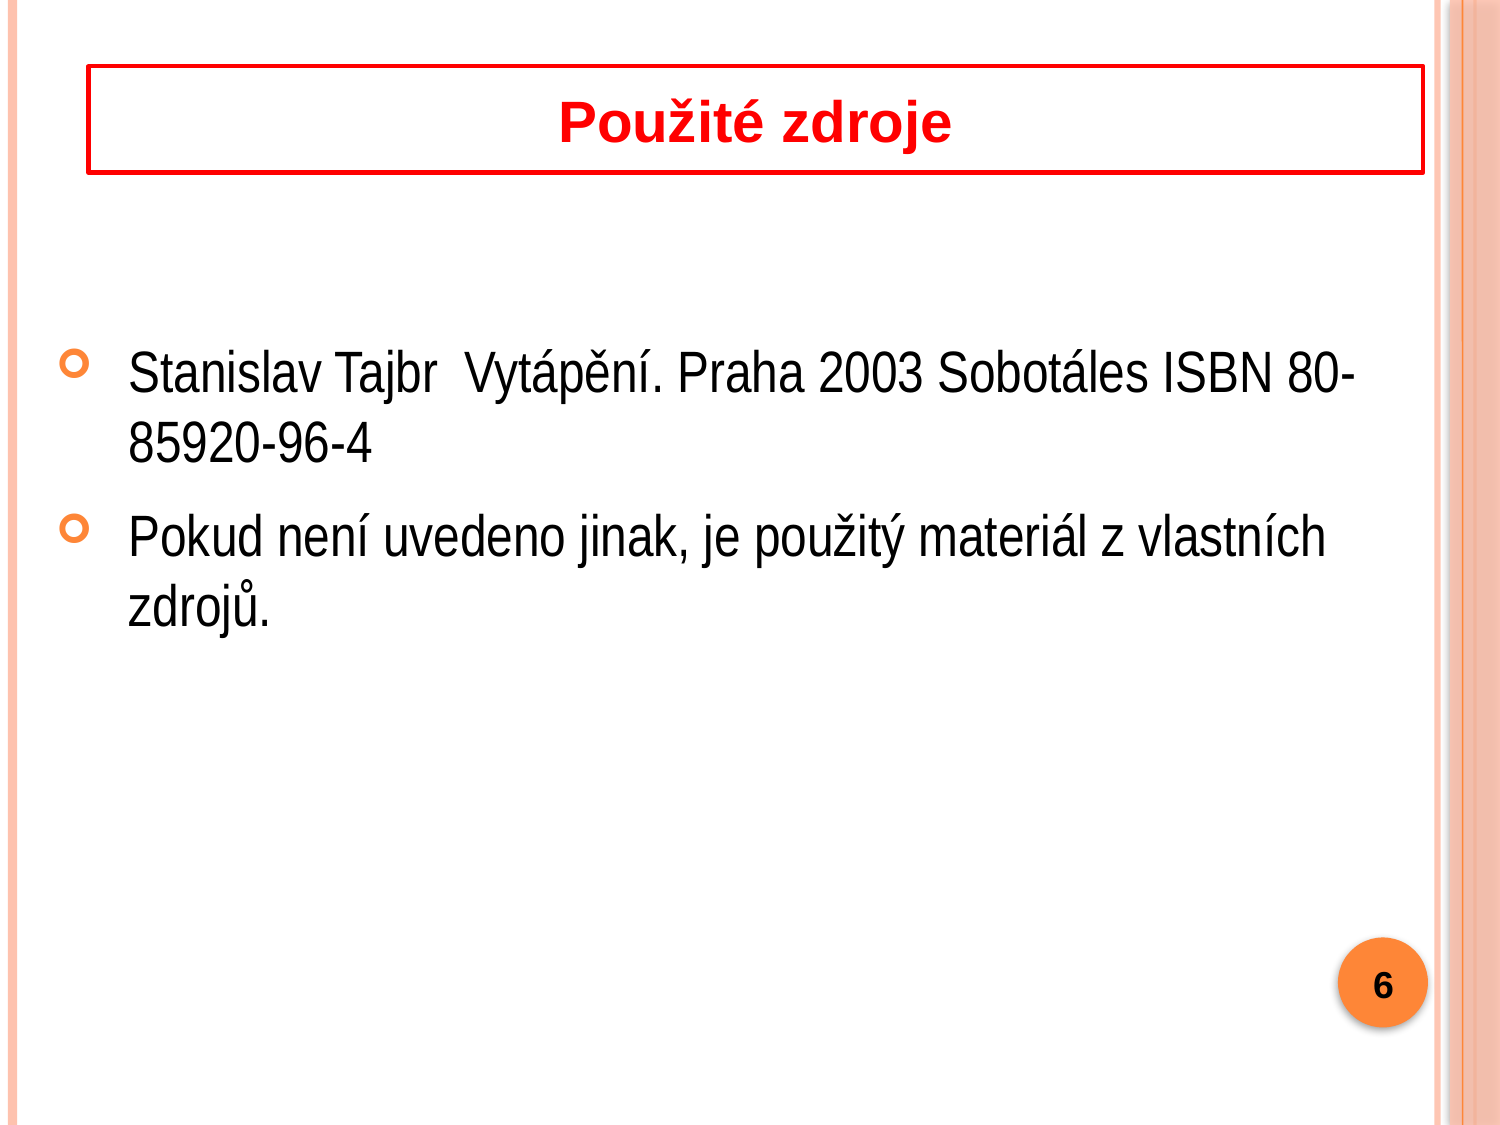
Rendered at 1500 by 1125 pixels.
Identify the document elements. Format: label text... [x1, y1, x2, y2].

list Stanislav Tajbr Vytápění. Praha 2003 Sobotáles ISBN 80-85920-96-4 Pokud není uvedeno jinak, je použitý materiál z vlastních zdrojů. [41, 326, 1459, 1035]
text_box Použité zdroje [86, 64, 1425, 175]
slide_number 6 [1333, 940, 1434, 1027]
